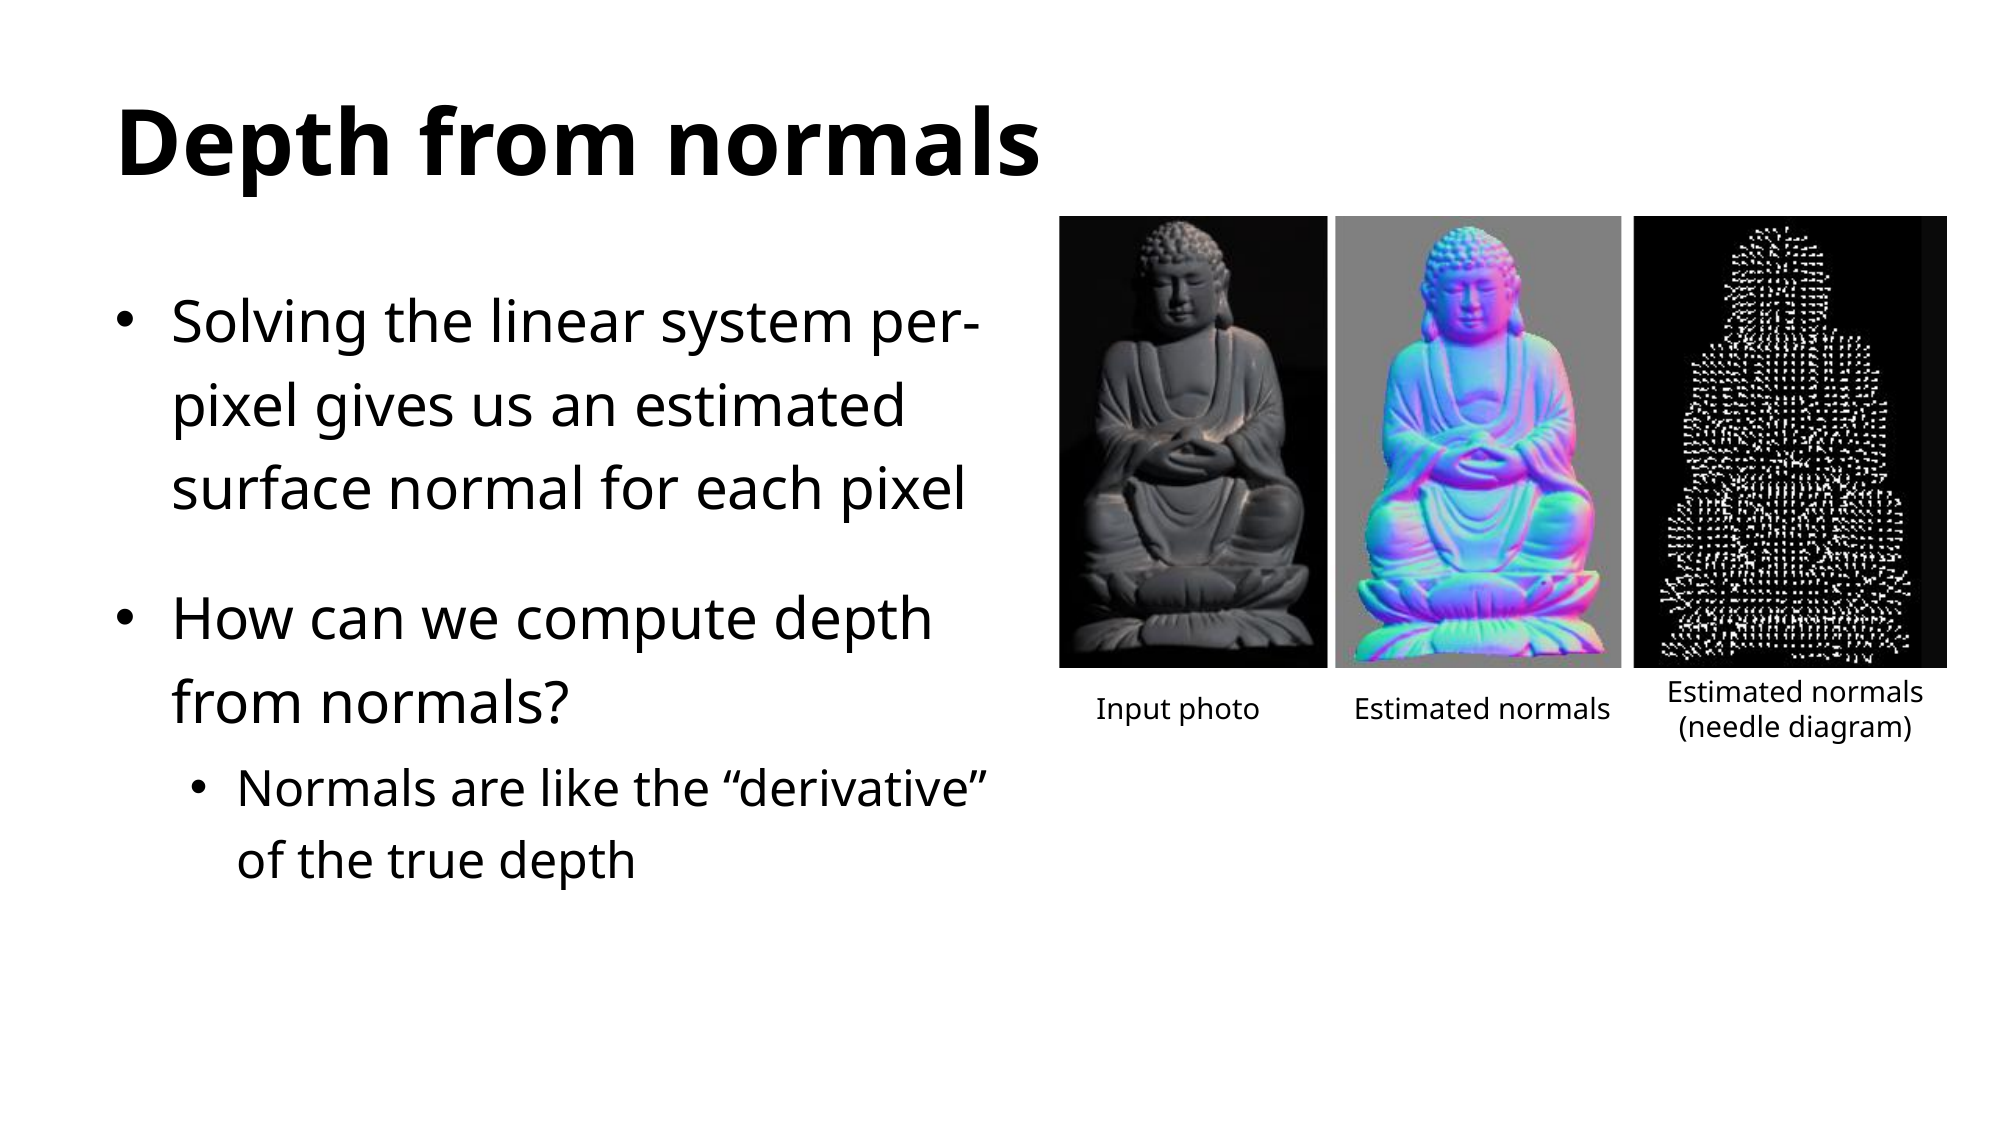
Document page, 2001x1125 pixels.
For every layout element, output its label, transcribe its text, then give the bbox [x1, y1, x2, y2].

text_box Estimated normals [1337, 683, 1628, 733]
text_box Input photo [1081, 683, 1276, 733]
text_box Estimated normals (needle diagram) [1644, 675, 1947, 751]
picture [1059, 216, 1948, 669]
title Depth from normals [99, 45, 1900, 233]
list Solving the linear system per-pixel gives us an estimated surface normal for each pixel How can we compute depth from normals? Normals are like the “derivative” of the true depth [99, 262, 1032, 1113]
